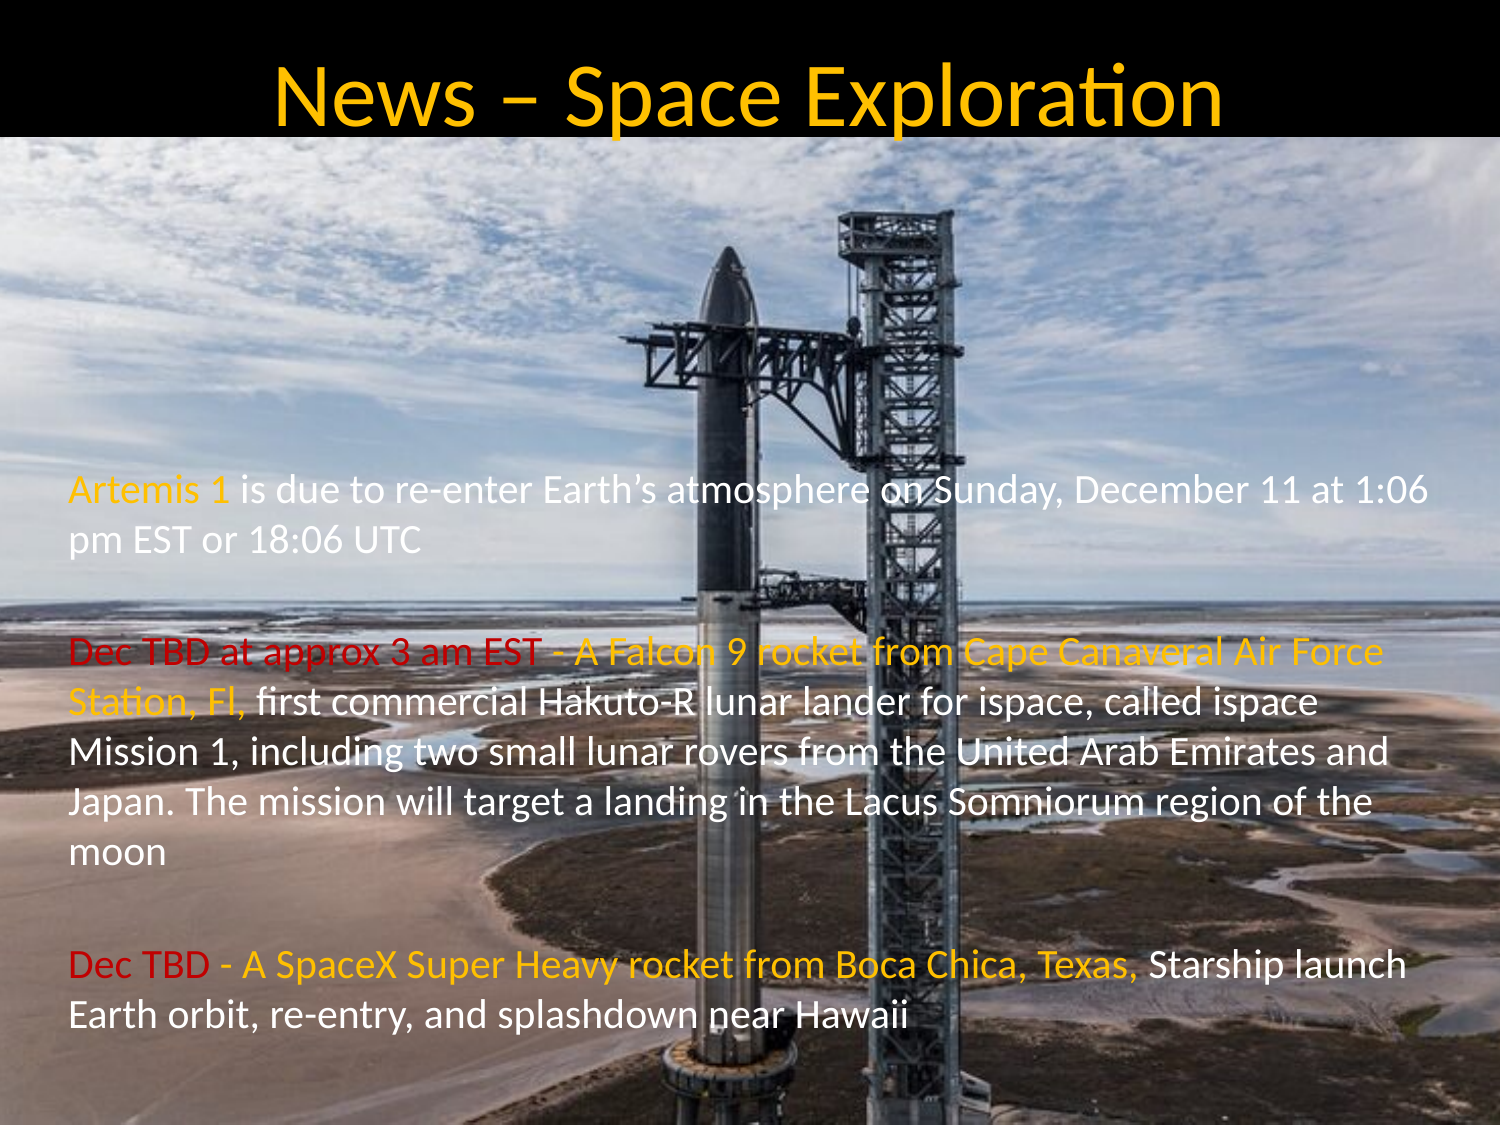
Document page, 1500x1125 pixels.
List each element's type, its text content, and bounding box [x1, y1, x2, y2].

picture [0, 136, 1500, 1125]
title News – Space Exploration [75, 19, 1425, 135]
